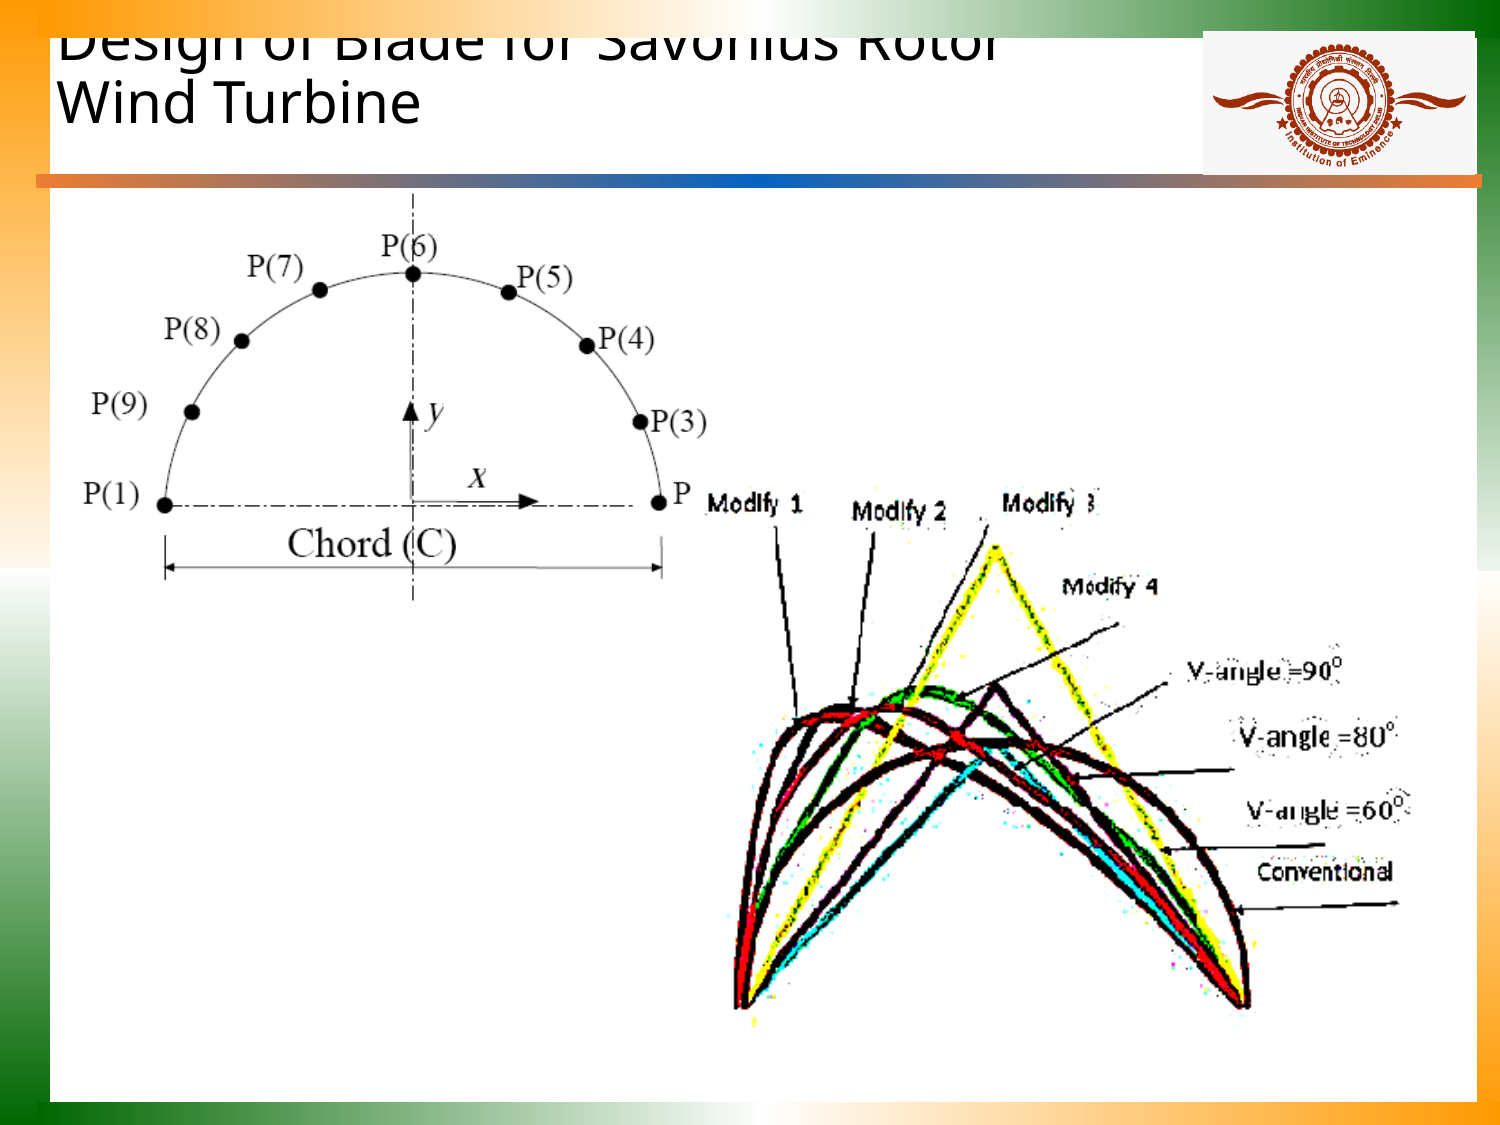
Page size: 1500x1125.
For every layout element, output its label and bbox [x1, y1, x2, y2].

text_box [0, 0, 1500, 1125]
